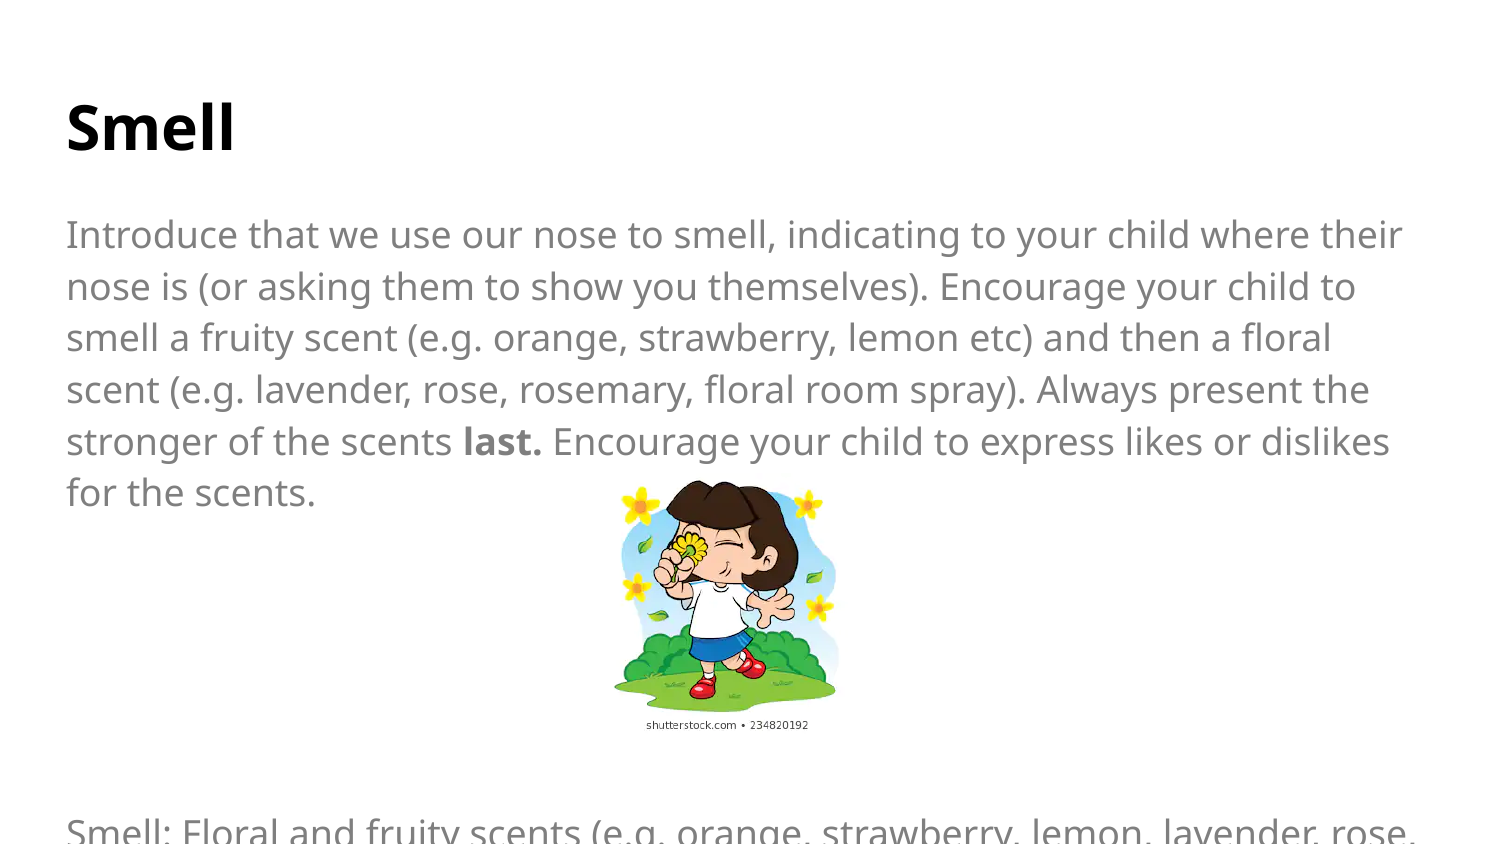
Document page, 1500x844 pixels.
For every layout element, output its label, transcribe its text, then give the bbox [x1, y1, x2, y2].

title Smell [51, 72, 1449, 176]
picture [605, 473, 848, 734]
list Introduce that we use our nose to smell, indicating to your child where their nose is (or asking them to show you themselves). Encourage your child to smell a fruity scent (e.g. orange, strawberry, lemon etc) and then a floral scent (e.g. lavender, rose, rosemary, floral room spray). Always present the stronger of the scents last. Encourage your child to express likes or dislikes for the scents. Smell: Floral and fruity scents (e.g. orange, strawberry, lemon, lavender, rose, rosemary) [51, 189, 1449, 750]
